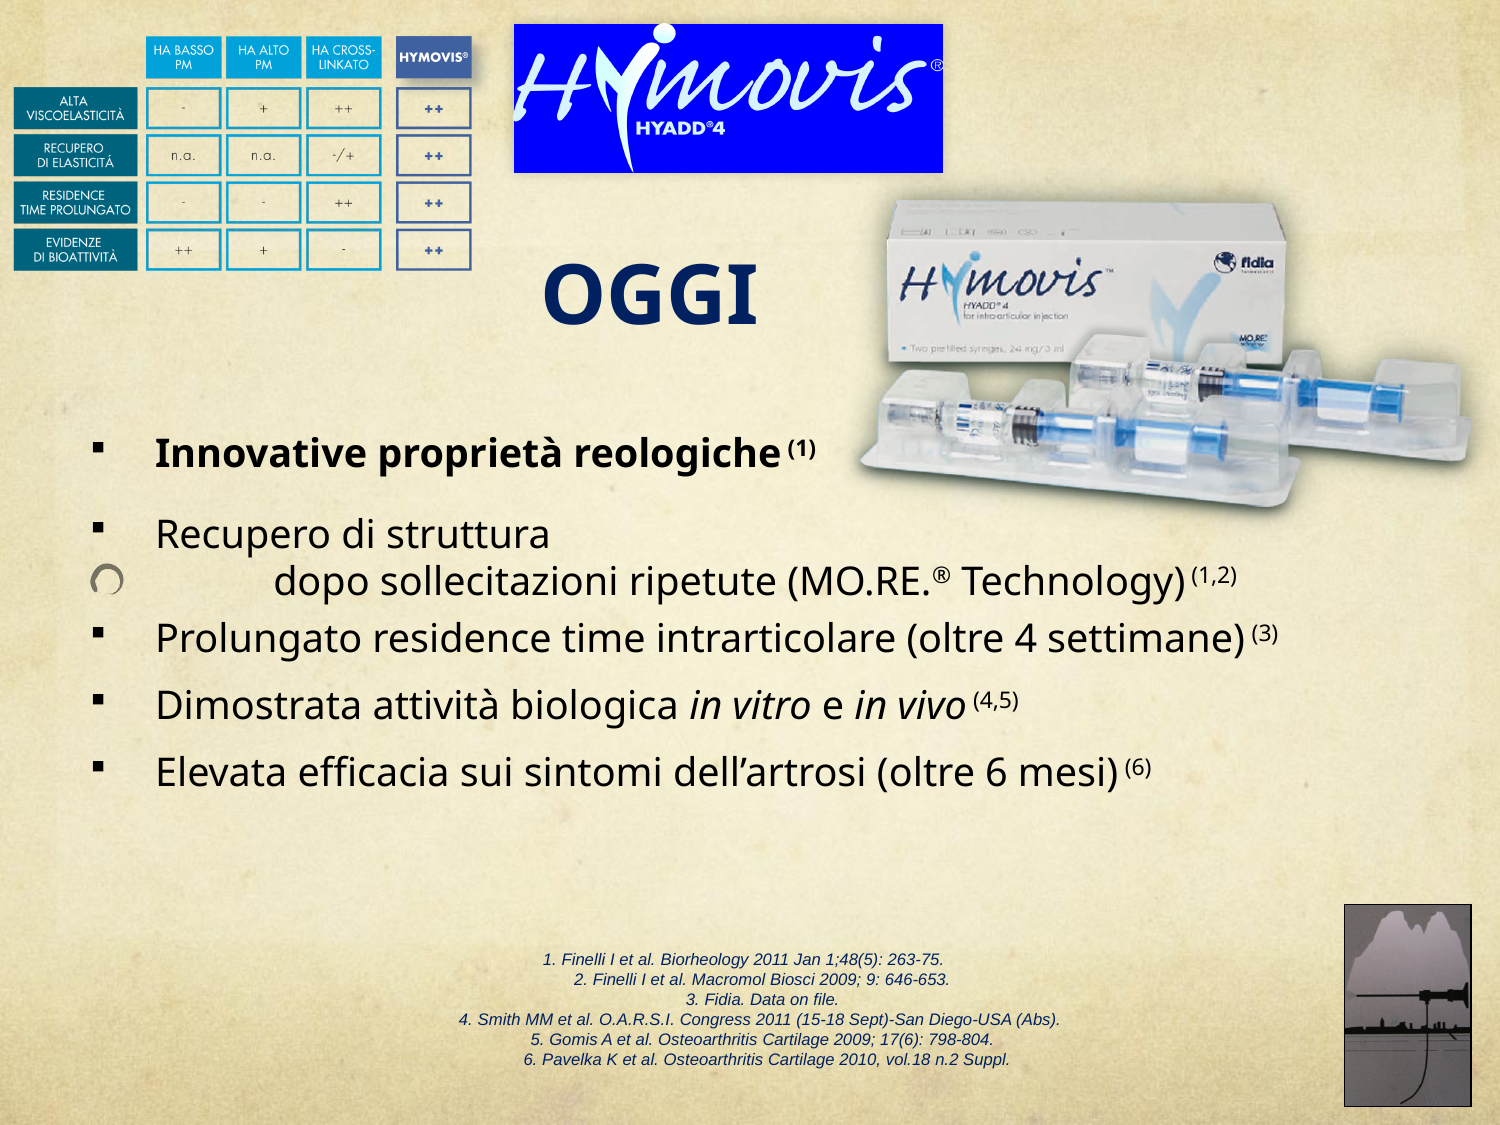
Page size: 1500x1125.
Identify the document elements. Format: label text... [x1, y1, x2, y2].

text_box OGGI [525, 233, 771, 349]
picture [0, 0, 1500, 1125]
list Innovative proprietà reologiche (1) Recupero di struttura dopo sollecitazioni ripetute (MO.RE.® Technology) (1,2) Prolungato residence time intrarticolare (oltre 4 settimane) (3) Dimostrata attività biologica in vitro e in vivo (4,5) Elevata efficacia sui sintomi dell’artrosi (oltre 6 mesi) (6) [75, 420, 1425, 811]
text_box 1. Finelli I et al. Biorheology 2011 Jan 1;48(5): 263-75. 2. Finelli I et al. Macromol Biosci 2009; 9: 646-653. 3. Fidia. Data on file. 4. Smith MM et al. O.A.R.S.I. Congress 2011 (15-18 Sept)-San Diego-USA (Abs). 5. Gomis A et al. Osteoarthritis Cartilage 2009; 17(6): 798-804. 6. Pavelka K et al. Osteoarthritis Cartilage 2010, vol.18 n.2 Suppl. [317, 941, 1180, 1077]
